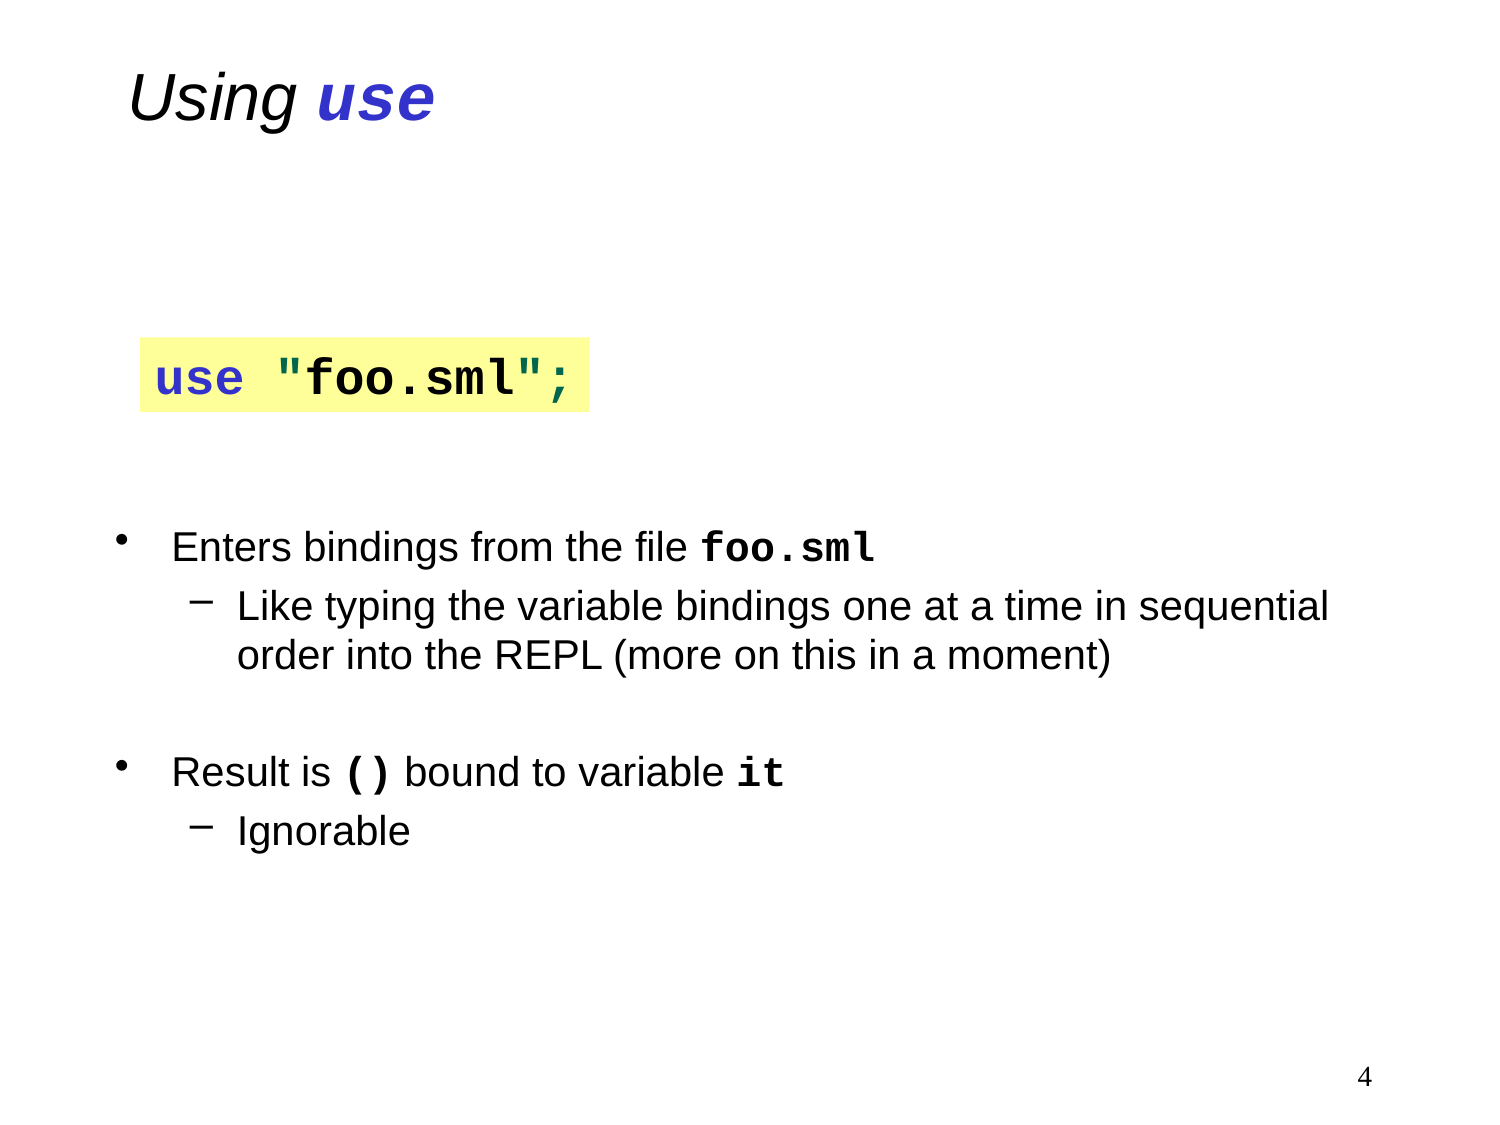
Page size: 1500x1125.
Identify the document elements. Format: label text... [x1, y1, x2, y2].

list Enters bindings from the file foo.sml Like typing the variable bindings one at a time in sequential order into the REPL (more on this in a moment) Result is () bound to variable it Ignorable [99, 512, 1376, 951]
slide_number 4 [1074, 1049, 1388, 1125]
text_box use "foo.sml"; [139, 337, 590, 413]
title Using use [112, 0, 1388, 188]
